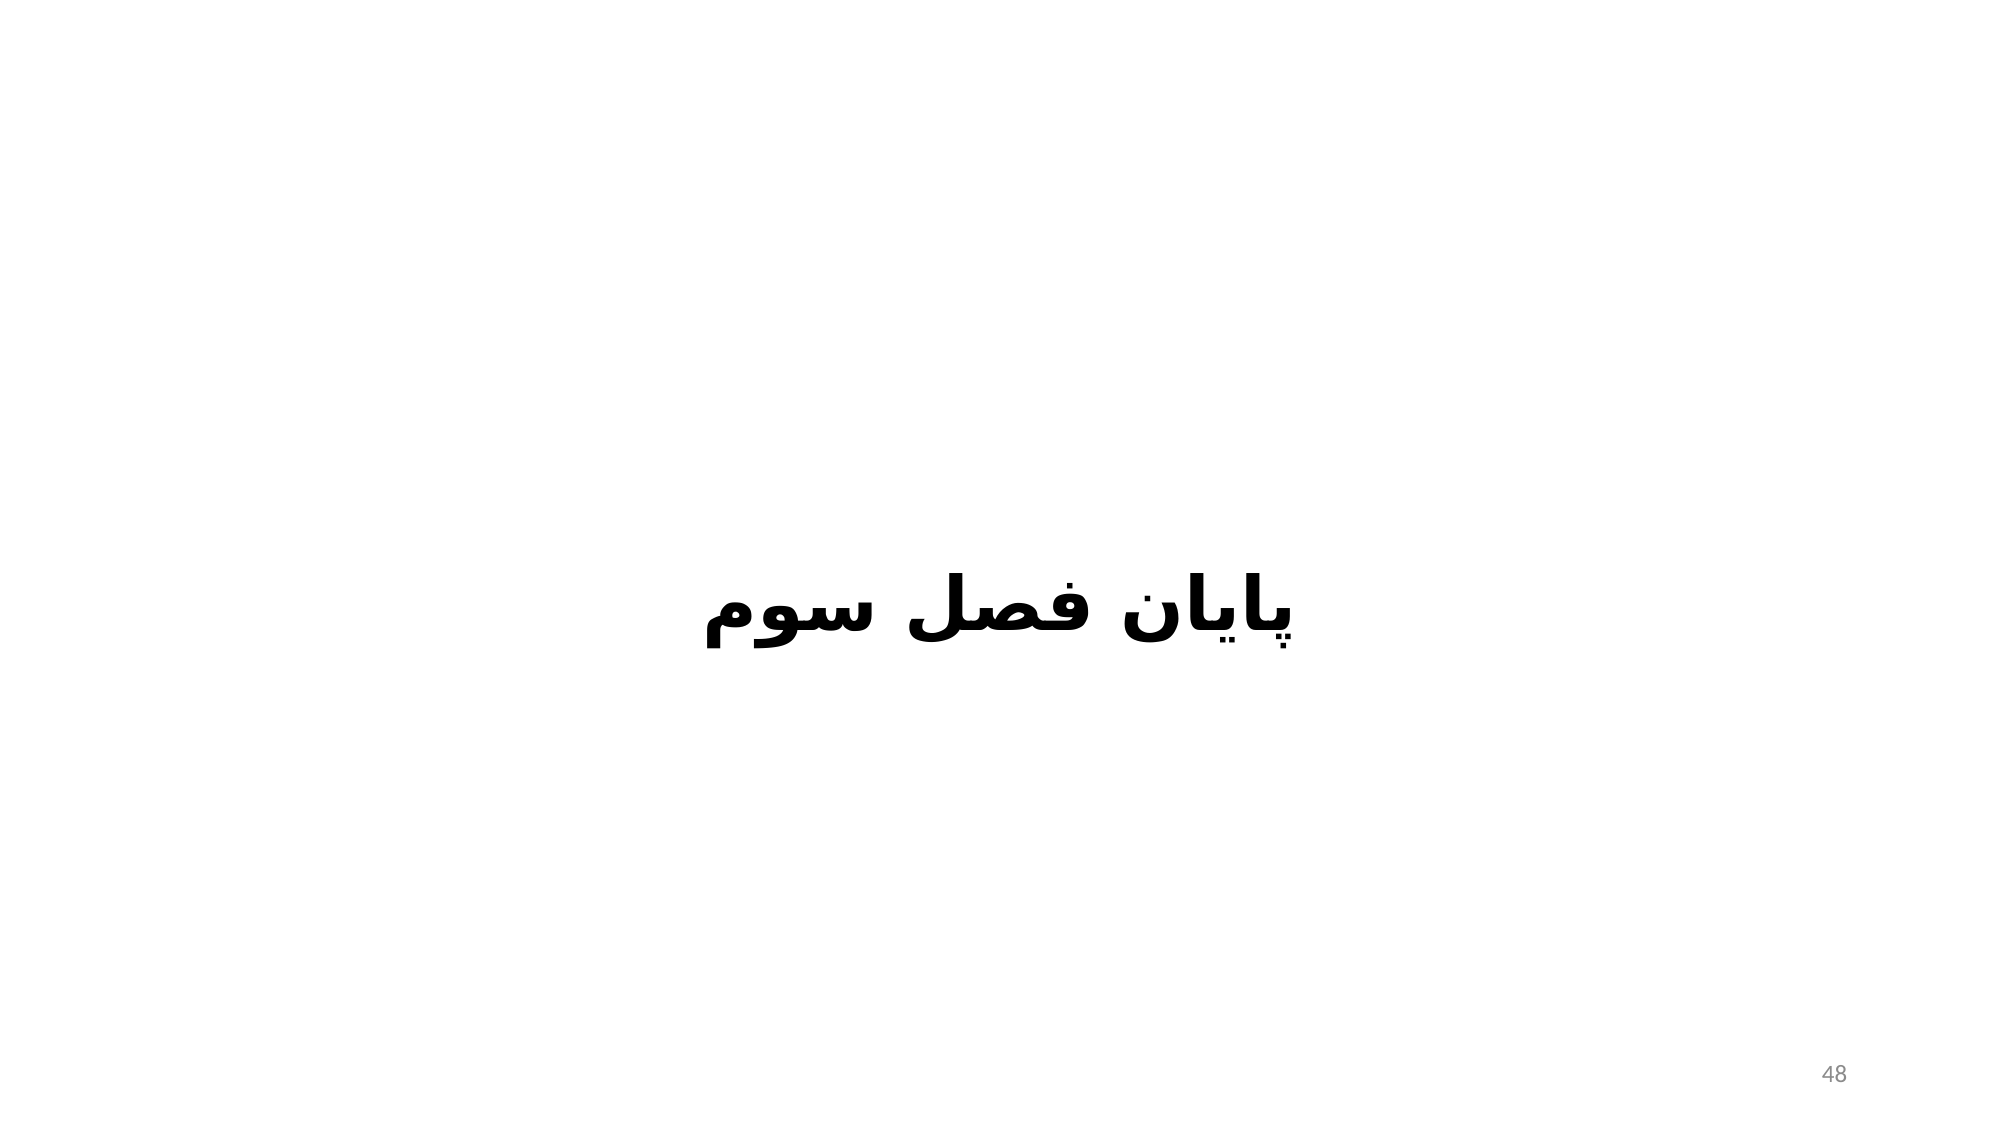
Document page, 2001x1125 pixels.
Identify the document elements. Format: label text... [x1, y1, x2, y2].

slide_number 48 [1412, 1042, 1863, 1103]
list پایان فصل سوم [137, 299, 1863, 1014]
